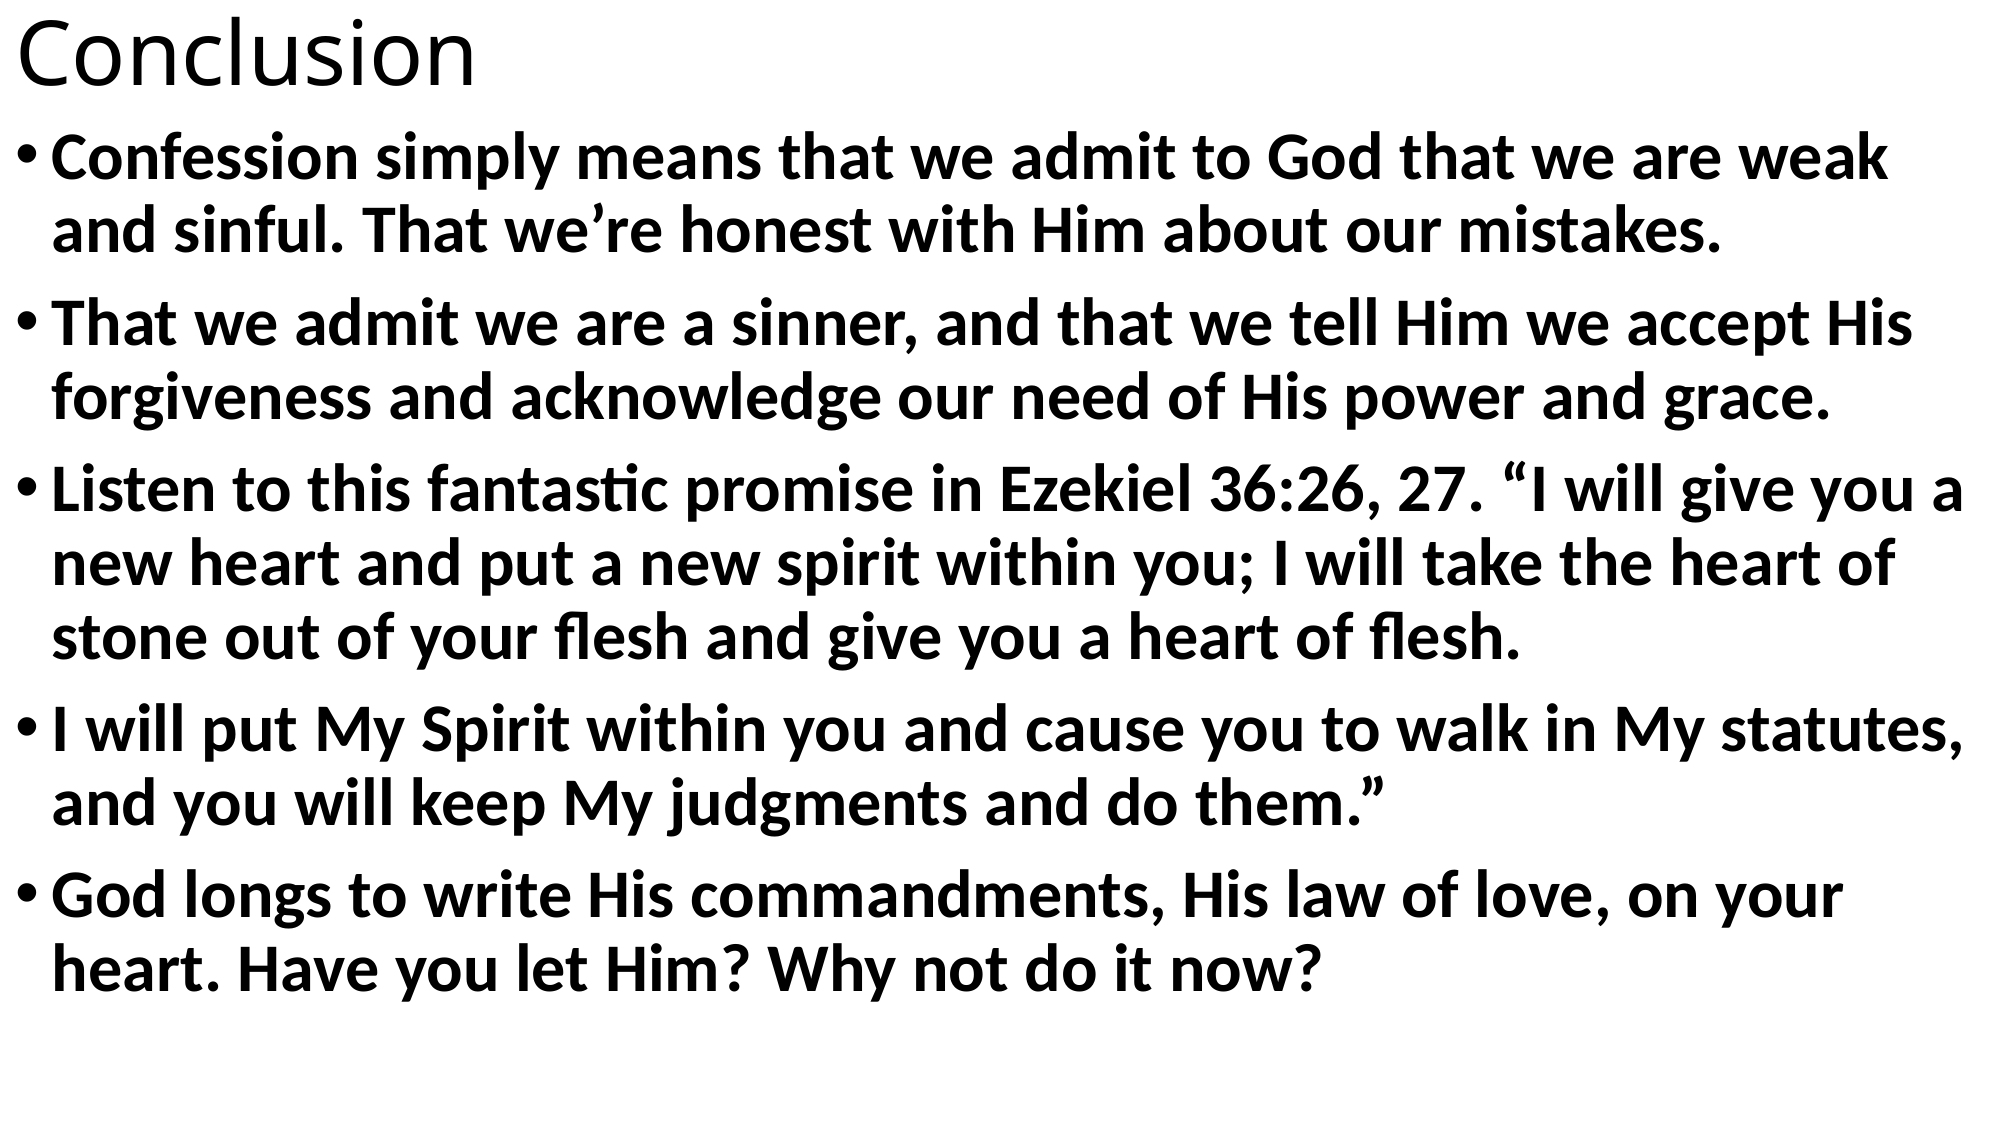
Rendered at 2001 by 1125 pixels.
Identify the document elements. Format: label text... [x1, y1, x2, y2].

list Confession simply means that we admit to God that we are weak and sinful. That we’re honest with Him about our mistakes. That we admit we are a sinner, and that we tell Him we accept His forgiveness and acknowledge our need of His power and grace. Listen to this fantastic promise in Ezekiel 36:26, 27. “I will give you a new heart and put a new spirit within you; I will take the heart of stone out of your flesh and give you a heart of flesh. I will put My Spirit within you and cause you to walk in My statutes, and you will keep My judgments and do them.” God longs to write His commandments, His law of love, on your heart. Have you let Him? Why not do it now? [0, 112, 2000, 1125]
title Conclusion [0, 0, 2000, 112]
